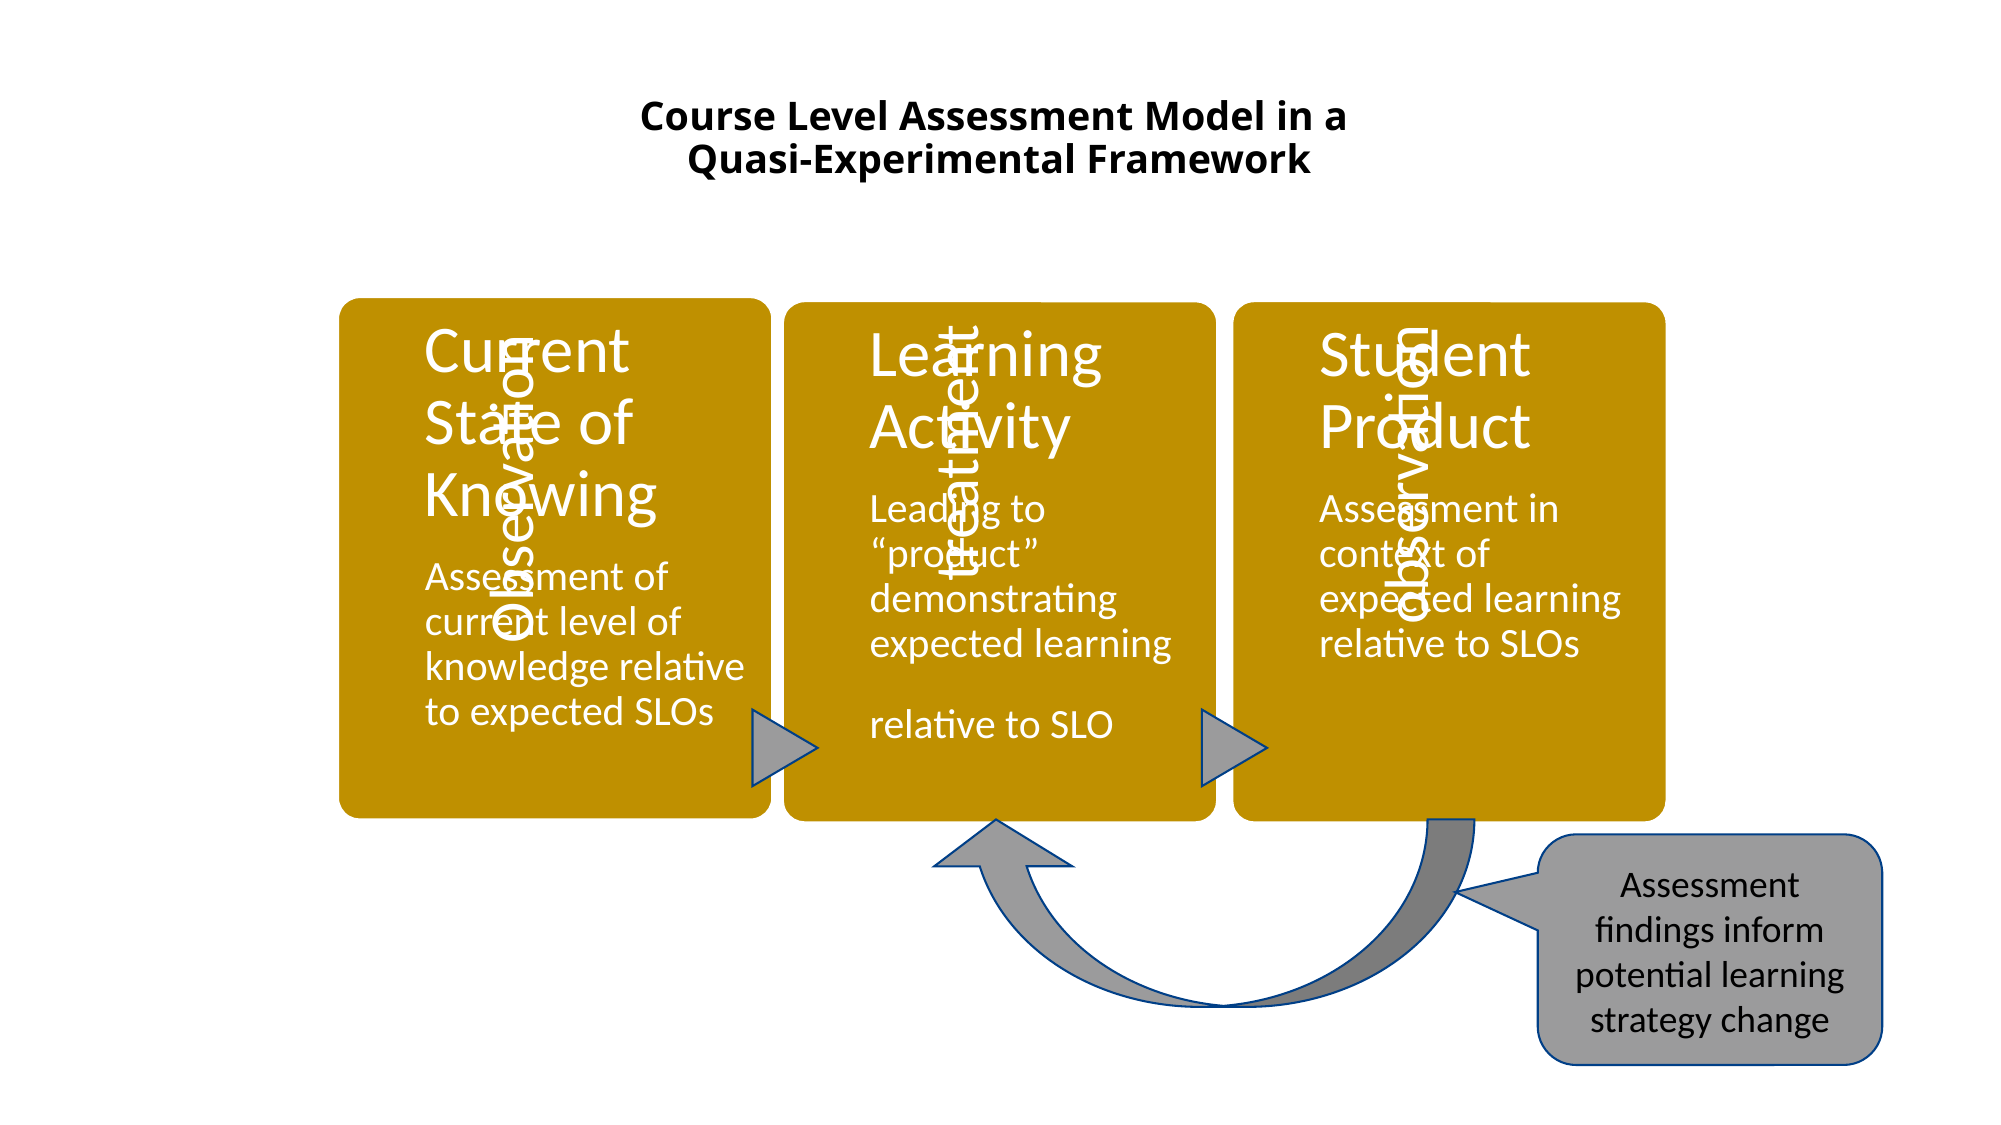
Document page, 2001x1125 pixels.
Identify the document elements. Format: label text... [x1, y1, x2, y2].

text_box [333, 117, 1667, 1007]
title Course Level Assessment Model in a Quasi-Experimental Framework [140, 46, 1859, 237]
text_box Assessment findings inform potential learning strategy change [1536, 833, 1884, 1067]
